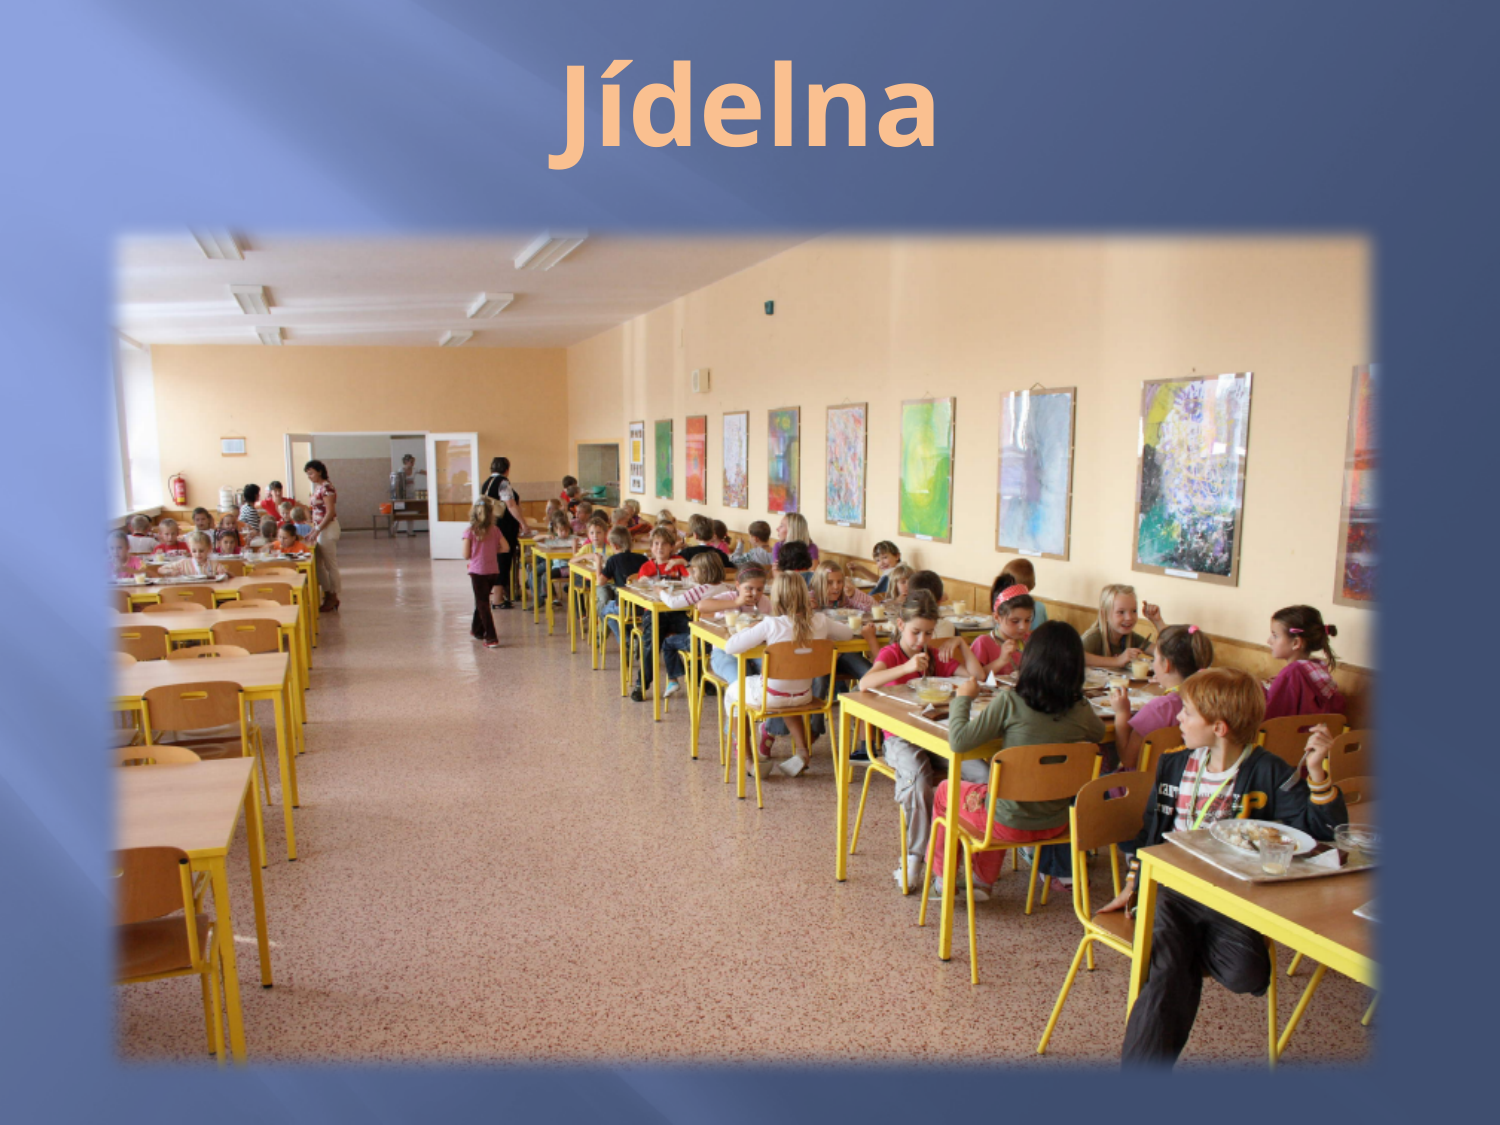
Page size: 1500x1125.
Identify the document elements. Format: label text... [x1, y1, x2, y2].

picture [100, 219, 1389, 1079]
title Jídelna [75, 7, 1425, 195]
